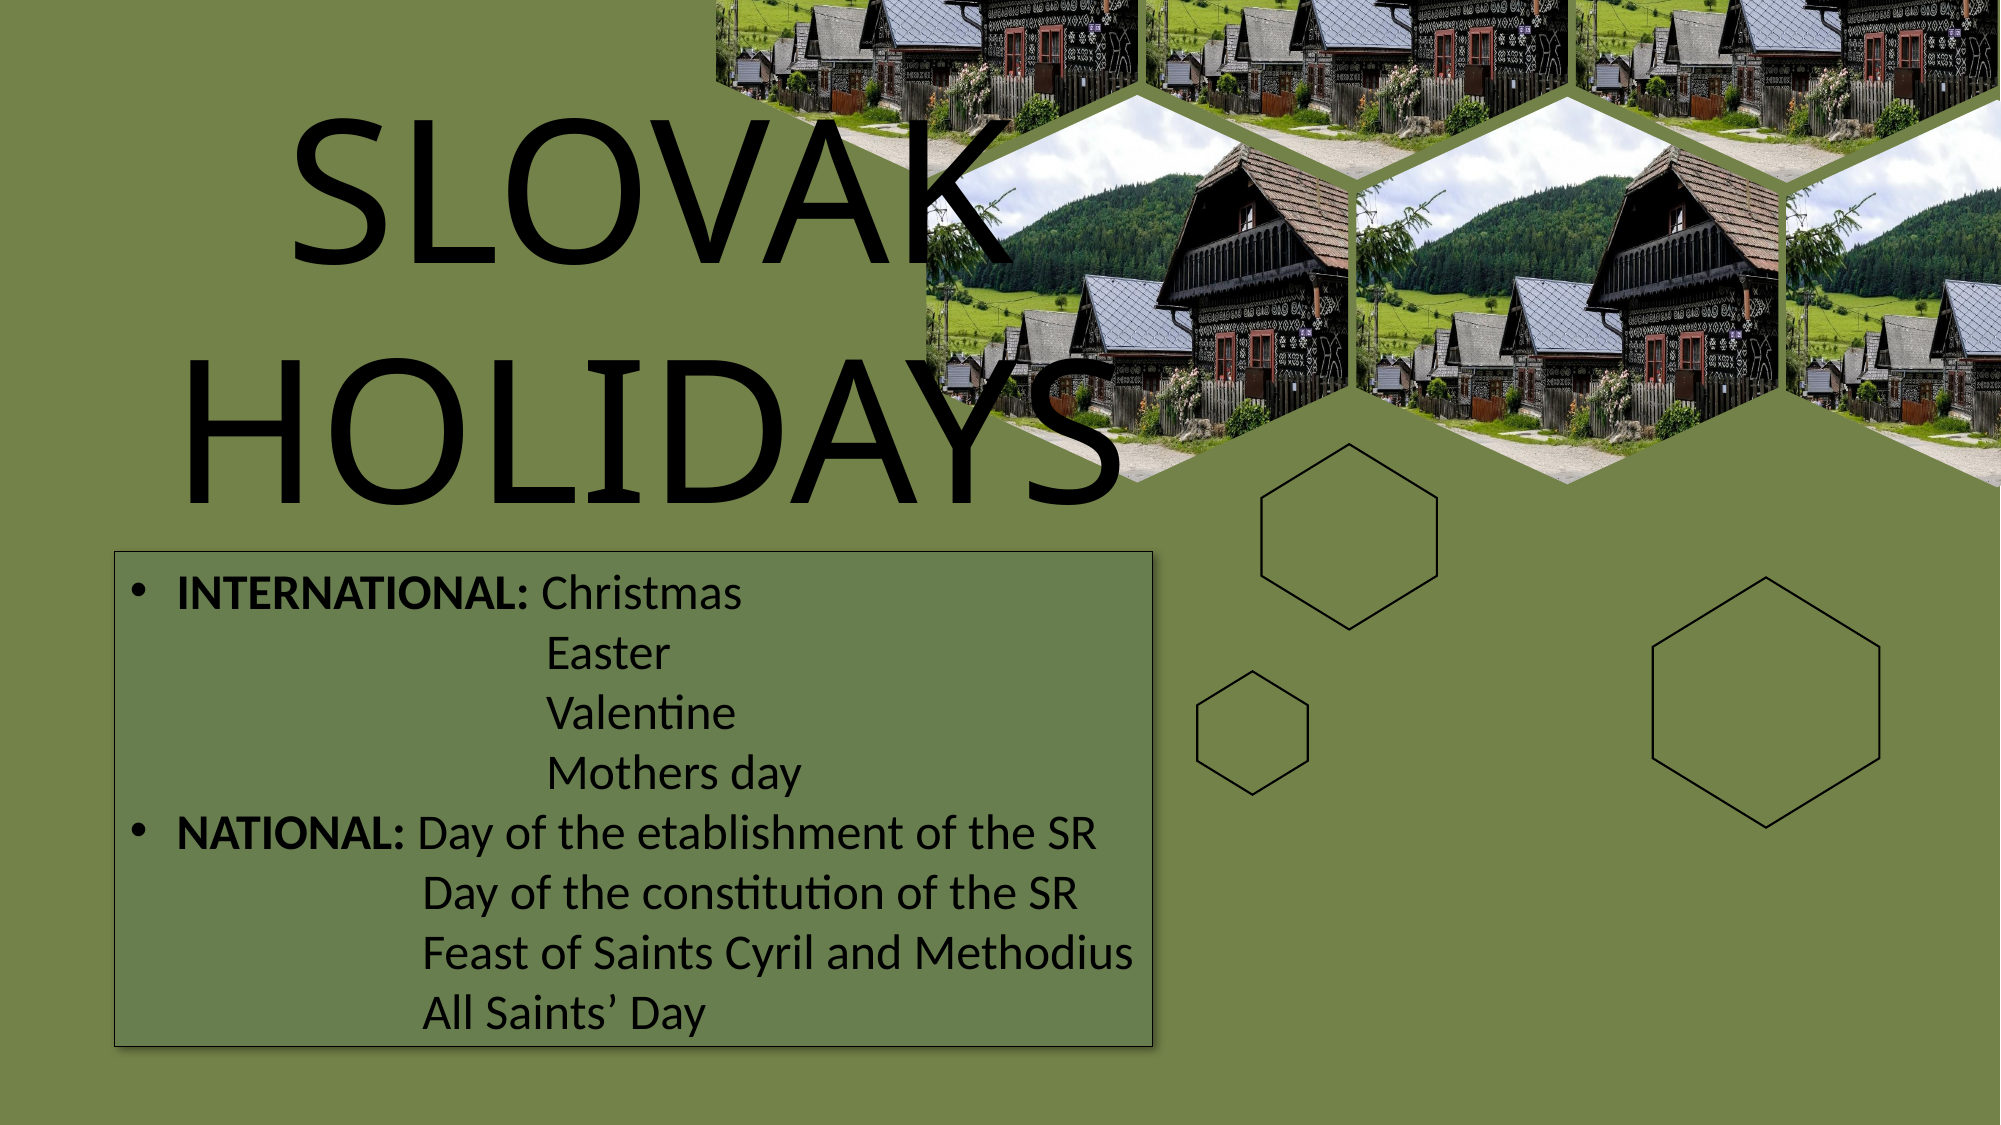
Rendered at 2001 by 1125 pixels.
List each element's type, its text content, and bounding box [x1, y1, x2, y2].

text_box SLOVAK HOLIDAYS [0, 56, 1274, 551]
text_box INTERNATIONAL: Christmas Easter Valentine Mothers day NATIONAL: Day of the etablishment of the SR Day of the constitution of the SR Feast of Saints Cyril and Methodius All Saints’ Day [114, 551, 1153, 1047]
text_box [716, 0, 2000, 488]
text_box [1196, 670, 1309, 796]
text_box [1260, 488, 1438, 631]
text_box [1651, 576, 1881, 829]
